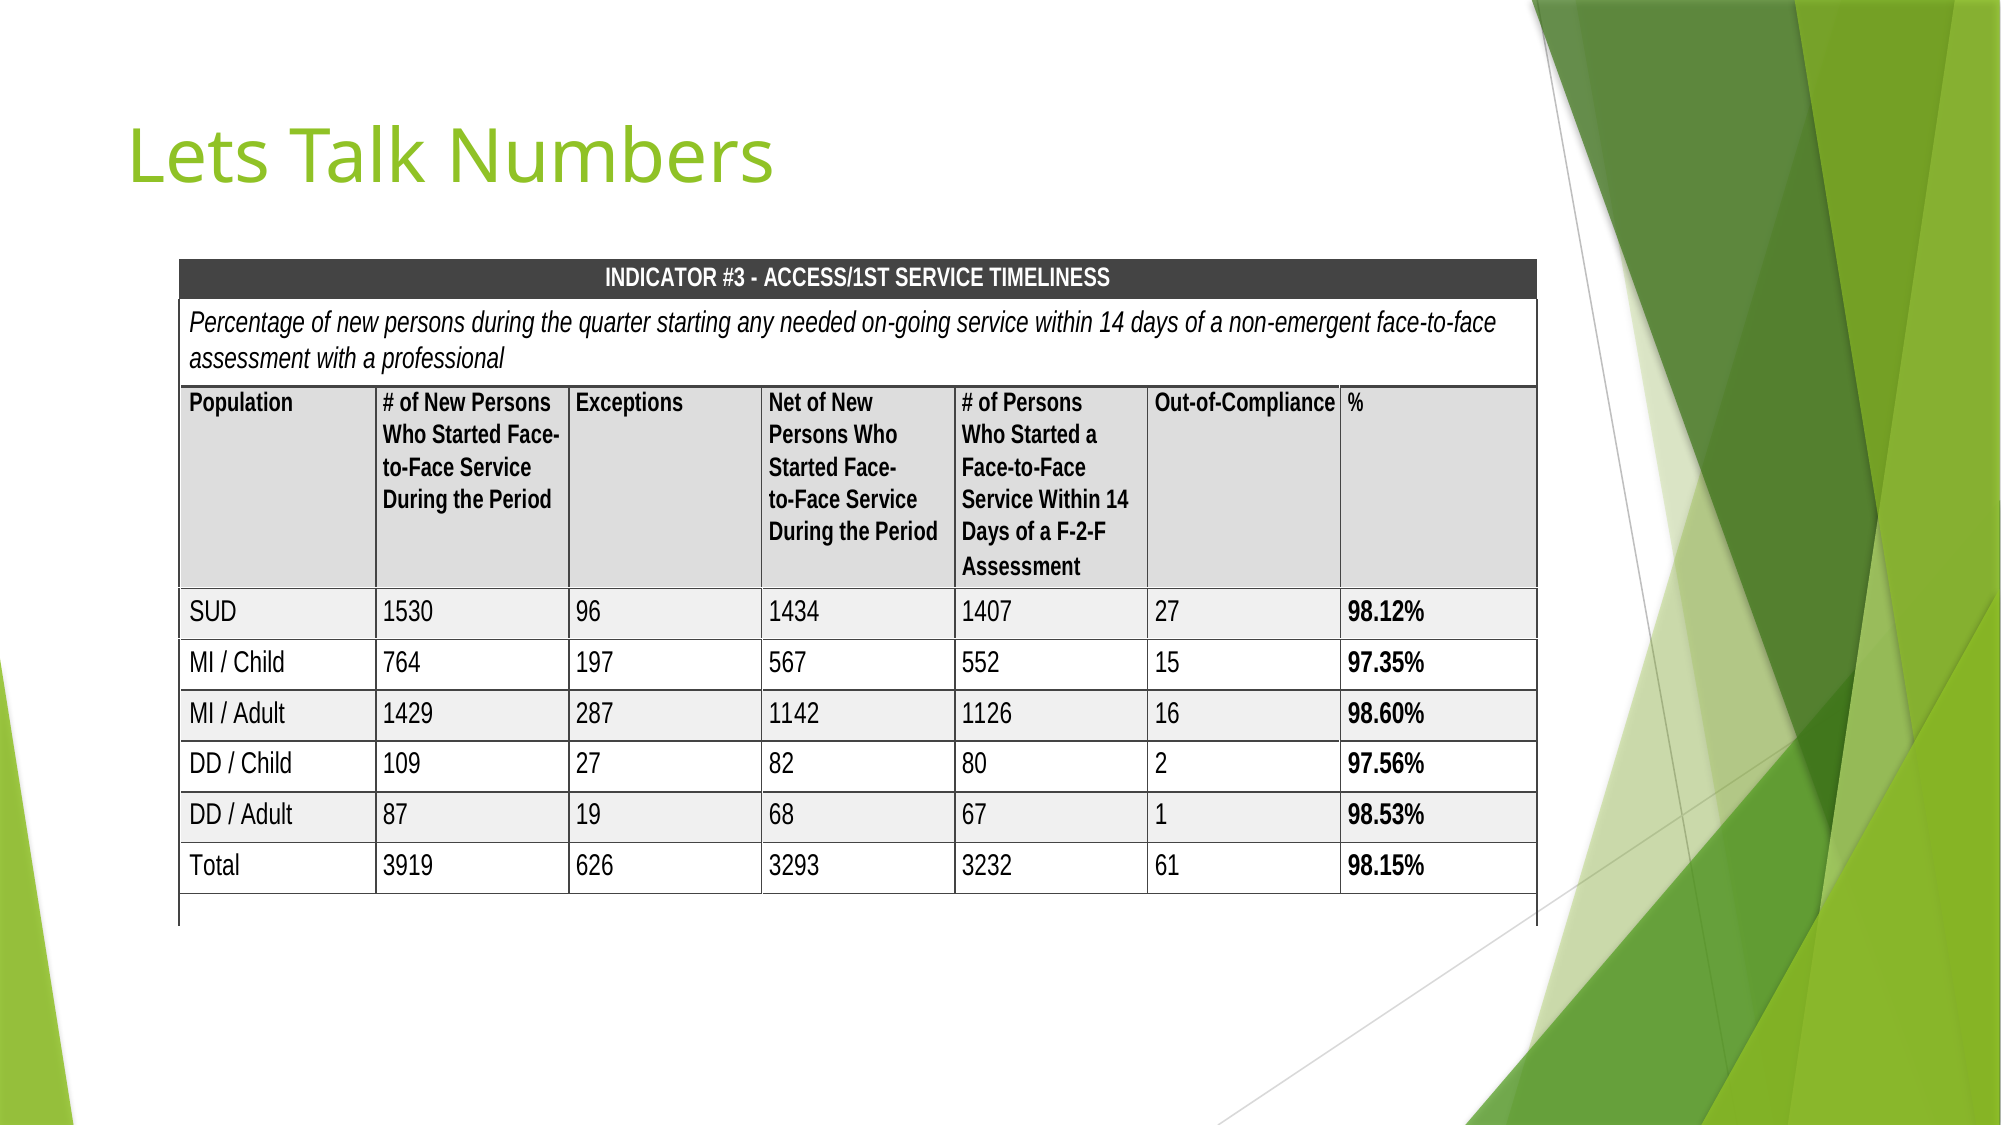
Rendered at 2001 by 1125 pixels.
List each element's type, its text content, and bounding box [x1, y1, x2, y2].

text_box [155, 258, 1552, 971]
title Lets Talk Numbers [111, 99, 1522, 317]
